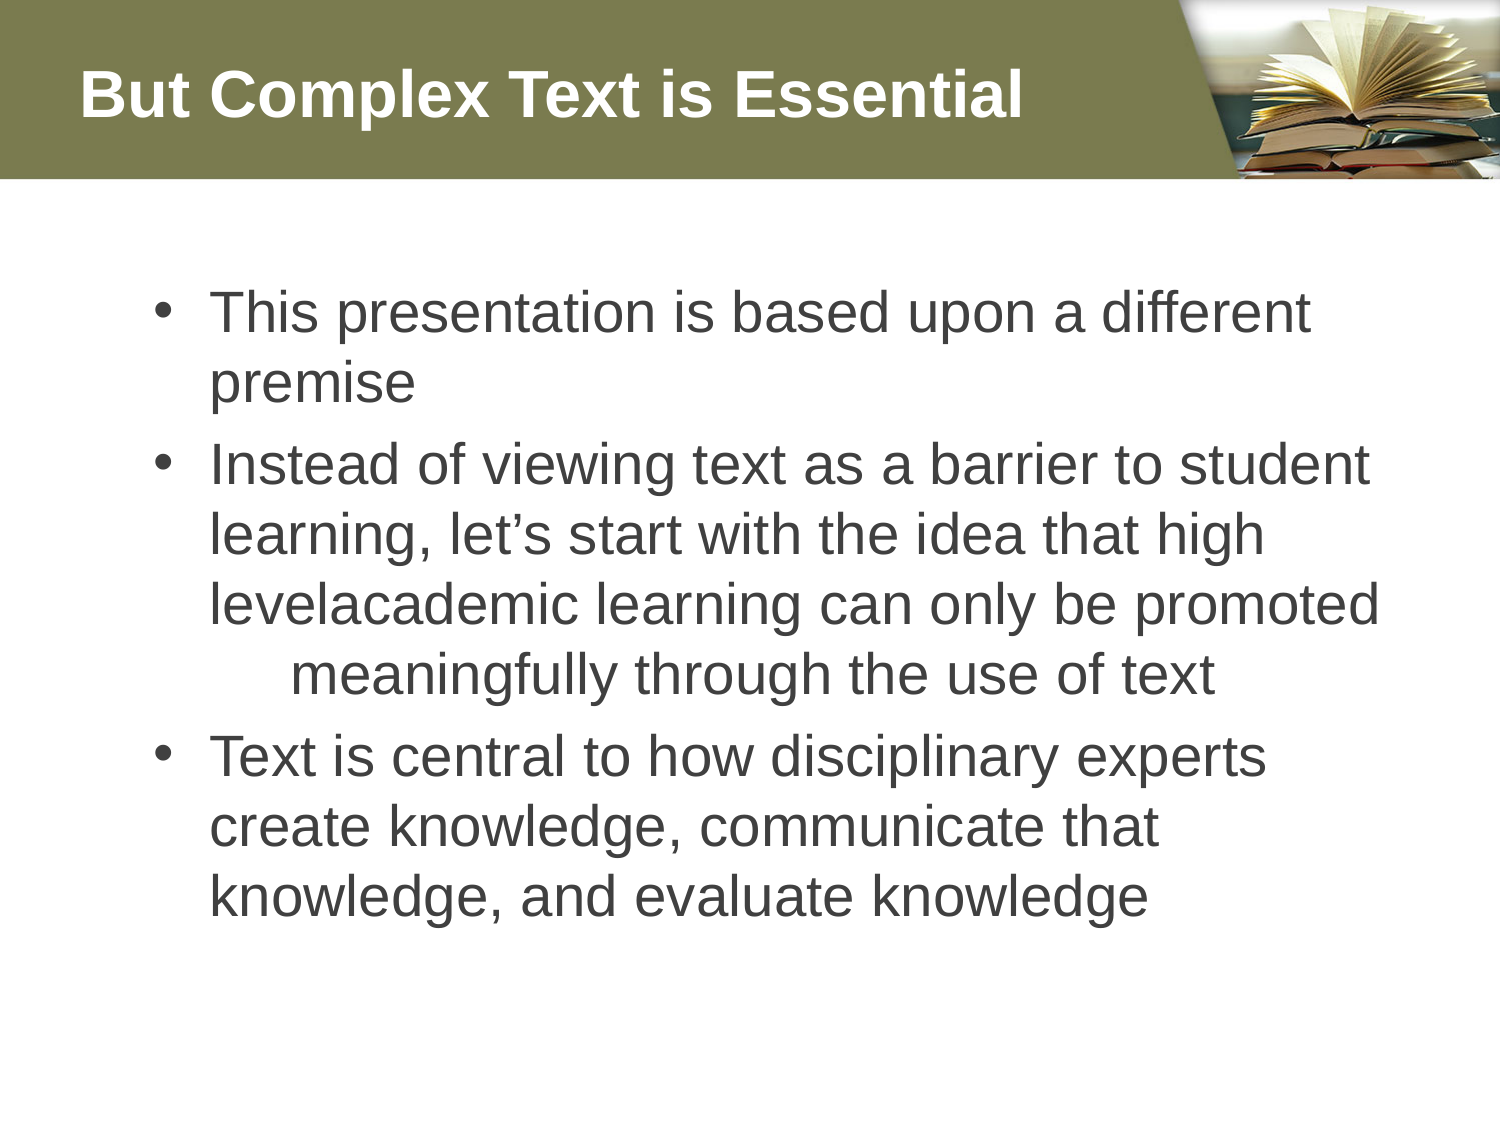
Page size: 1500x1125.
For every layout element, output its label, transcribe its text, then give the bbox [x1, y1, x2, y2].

picture [0, 0, 1500, 1125]
list This presentation is based upon a different premise Instead of viewing text as a barrier to student learning, let’s start with the idea that high levelacademic learning can only be promoted meaningfully through the use of text Text is central to how disciplinary experts create knowledge, communicate that knowledge, and evaluate knowledge [88, 267, 1427, 965]
title But Complex Text is Essential [64, 2, 1500, 179]
